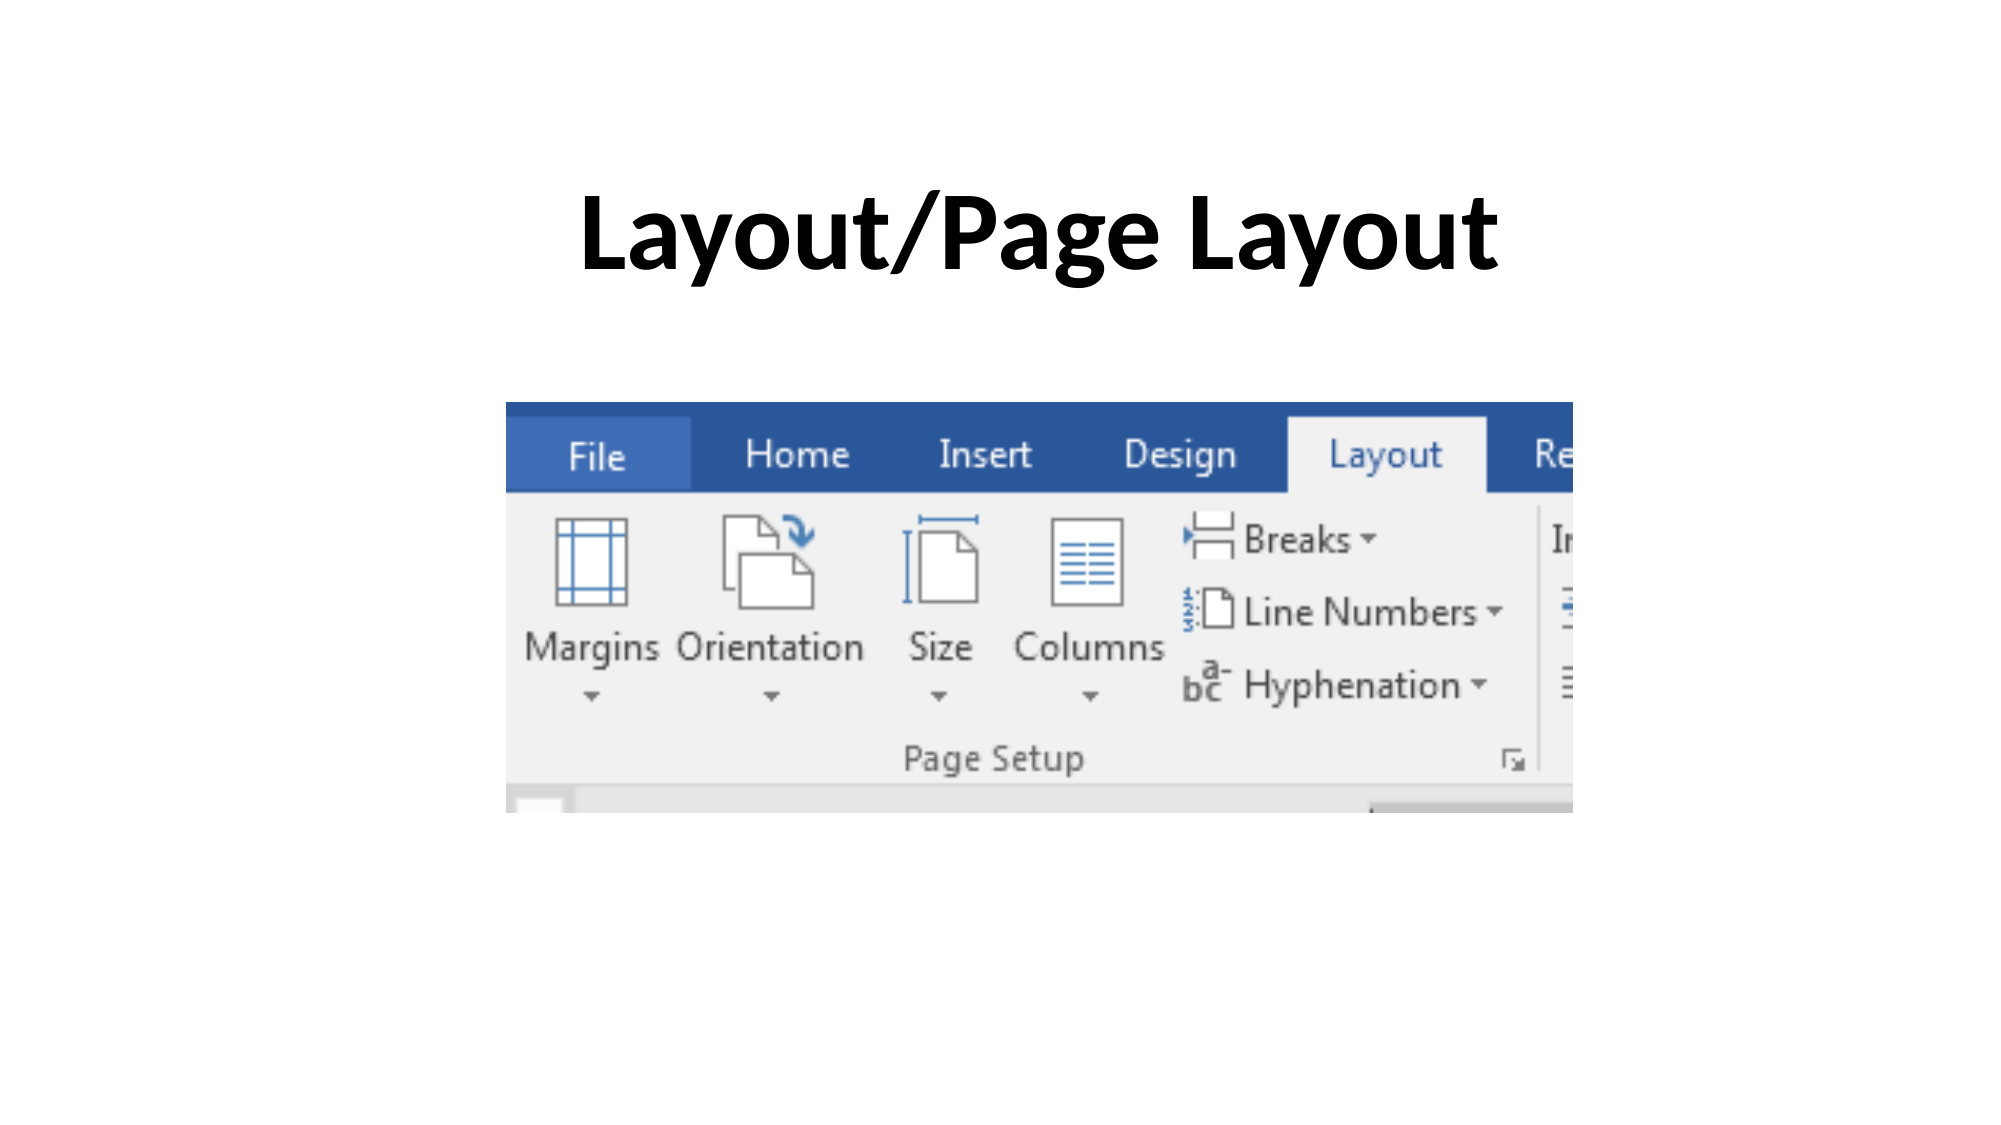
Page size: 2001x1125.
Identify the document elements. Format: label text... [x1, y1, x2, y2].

text_box Layout/Page Layout [545, 149, 1535, 300]
picture [506, 402, 1573, 813]
